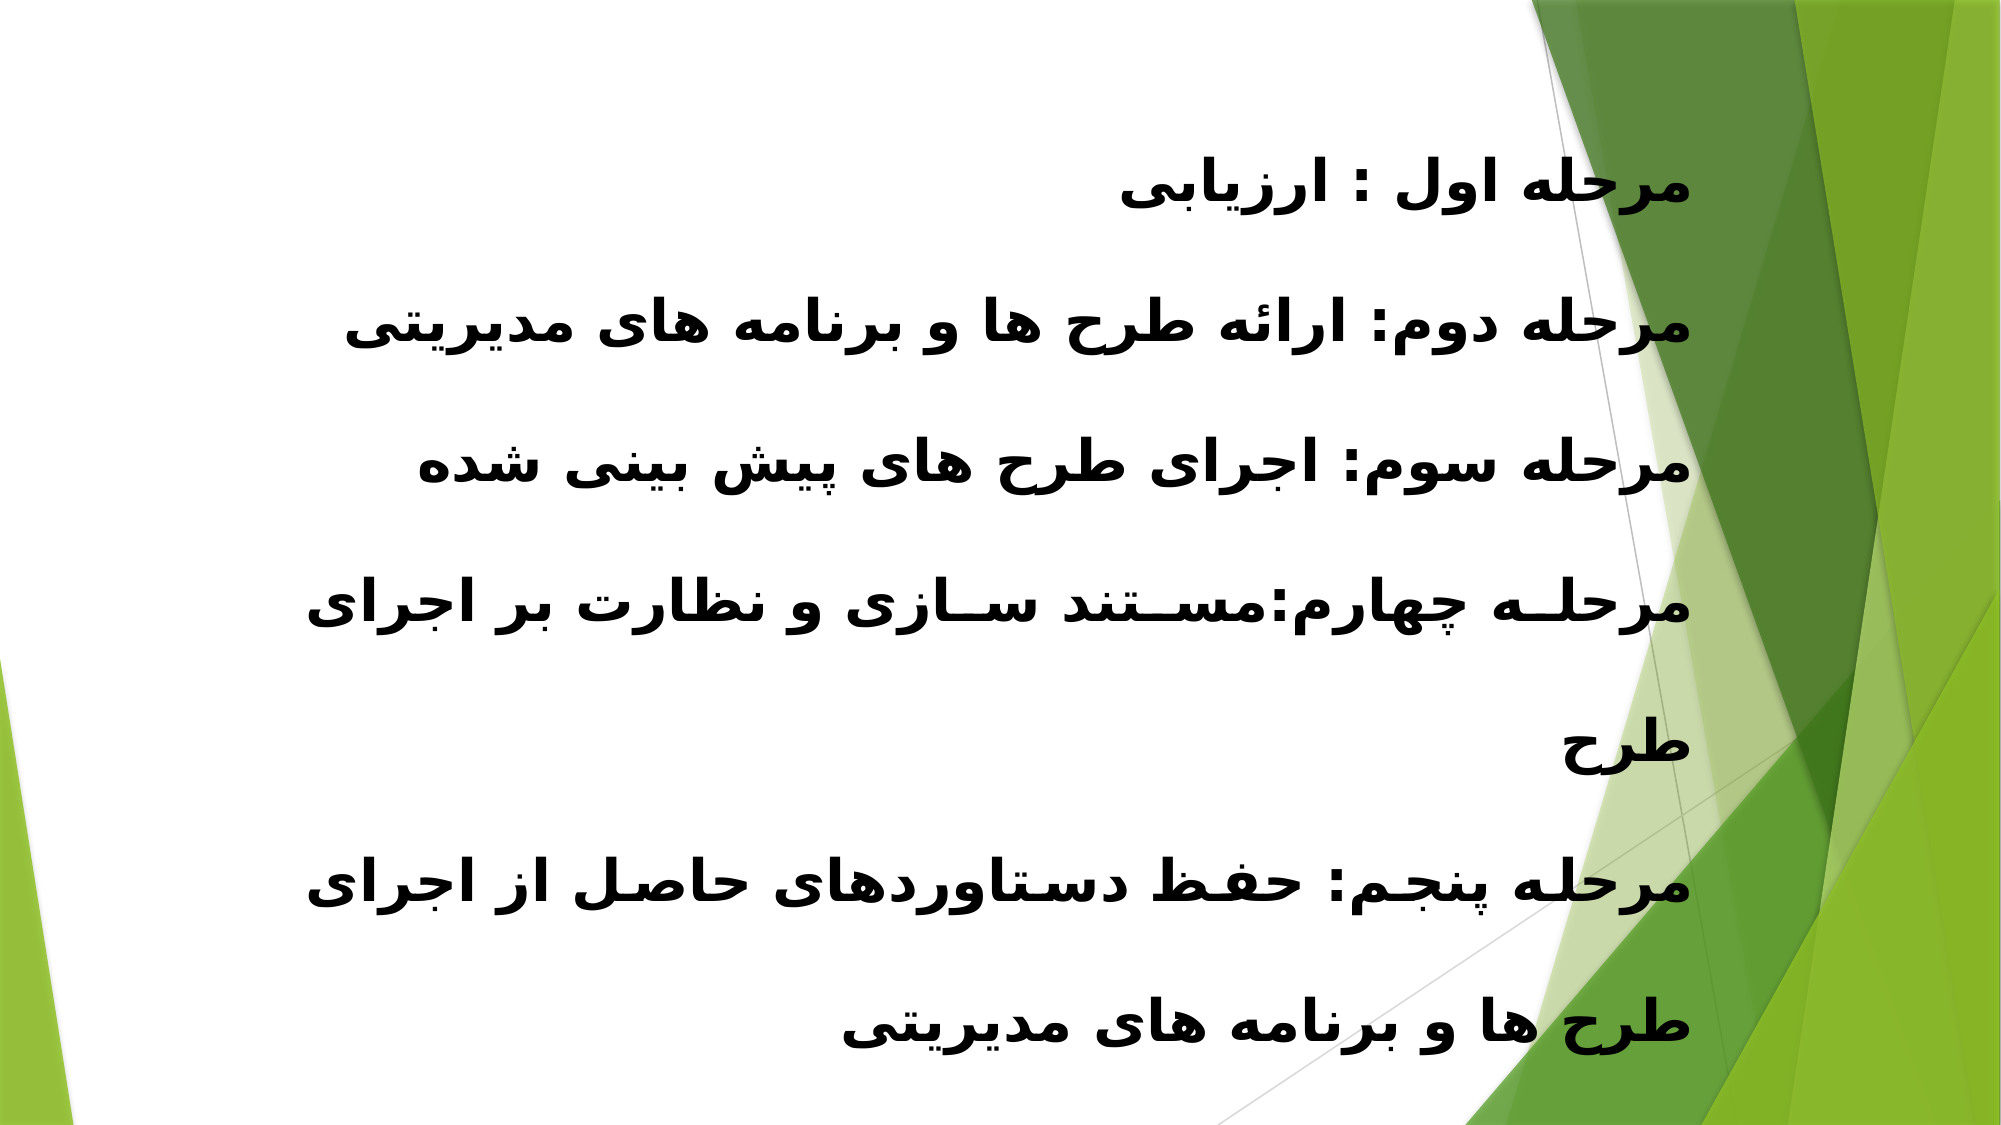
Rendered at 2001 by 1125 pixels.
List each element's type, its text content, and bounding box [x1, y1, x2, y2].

text_box مرحله اول : ارزیابی مرحله دوم: ارائه طرح ها و برنامه های مدیریتی مرحله سوم: اجرای طرح های پیش بینی شده مرحله چهارم:مستند سازی و نظارت بر اجرای طرح مرحله پنجم: حفظ دستاوردهای حاصل از اجرای طرح ها و برنامه های مدیریتی [291, 65, 1709, 1060]
